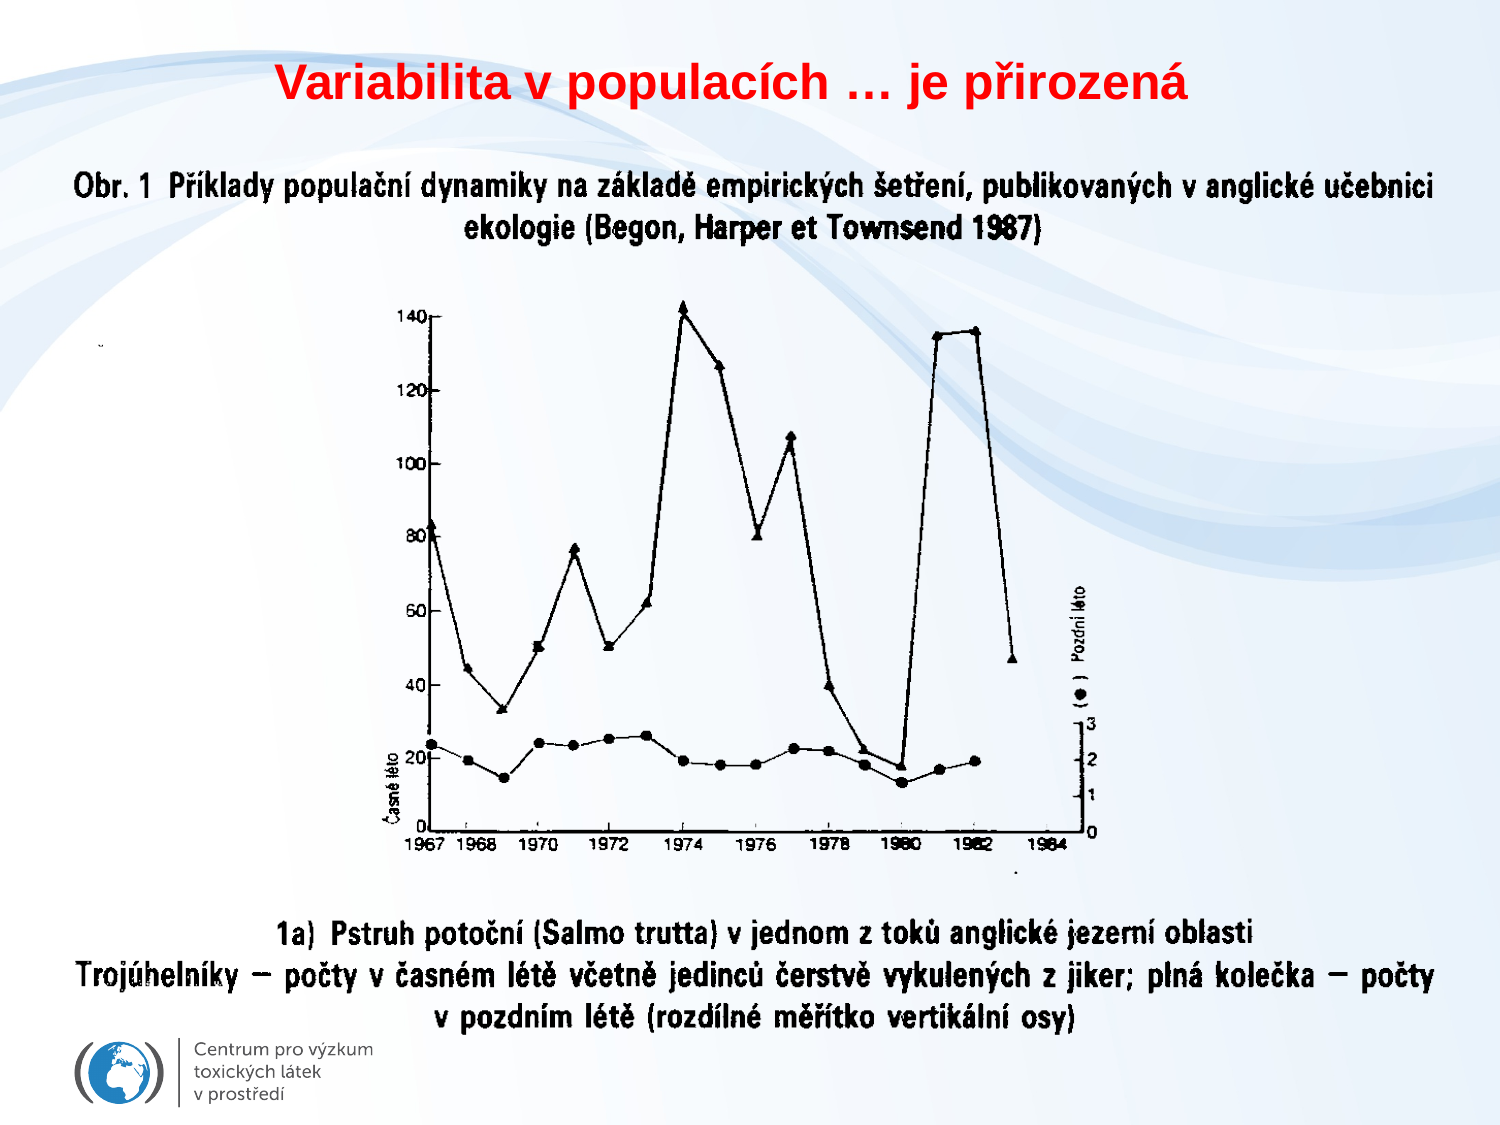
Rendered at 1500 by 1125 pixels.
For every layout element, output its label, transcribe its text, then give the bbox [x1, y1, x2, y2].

picture [0, 0, 1500, 1125]
text_box Variabilita v populacích … je přirozená [260, 42, 1219, 118]
